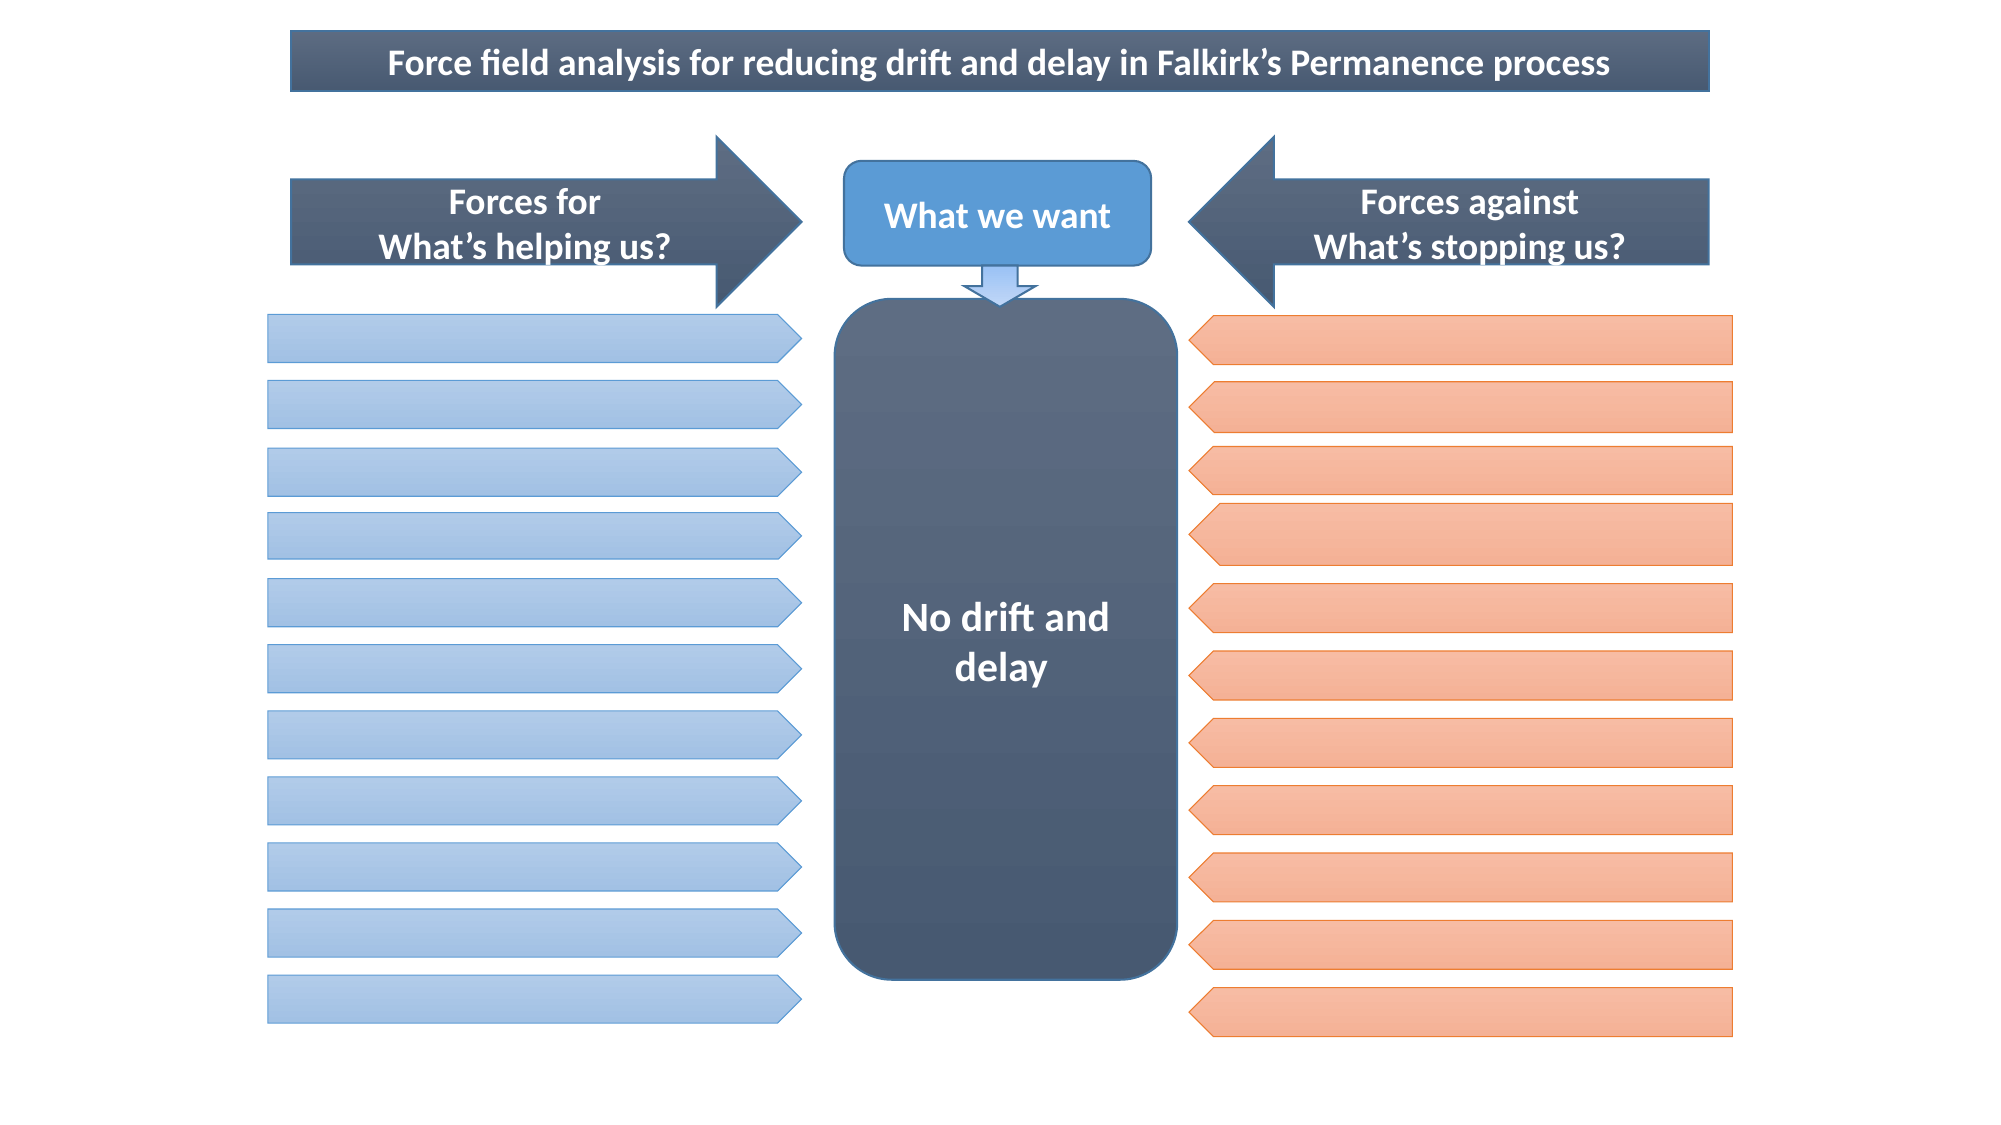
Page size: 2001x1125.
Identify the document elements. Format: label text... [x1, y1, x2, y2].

text_box What we want [842, 159, 1153, 267]
text_box Forces for What’s helping us? [290, 134, 804, 310]
text_box Force field analysis for reducing drift and delay in Falkirk’s Permanence process [290, 30, 1710, 92]
text_box No drift and delay [833, 297, 1179, 981]
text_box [267, 314, 802, 1024]
text_box Forces against What’s stopping us? [1187, 134, 1710, 310]
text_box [1188, 315, 1733, 1037]
text_box [960, 264, 1040, 309]
